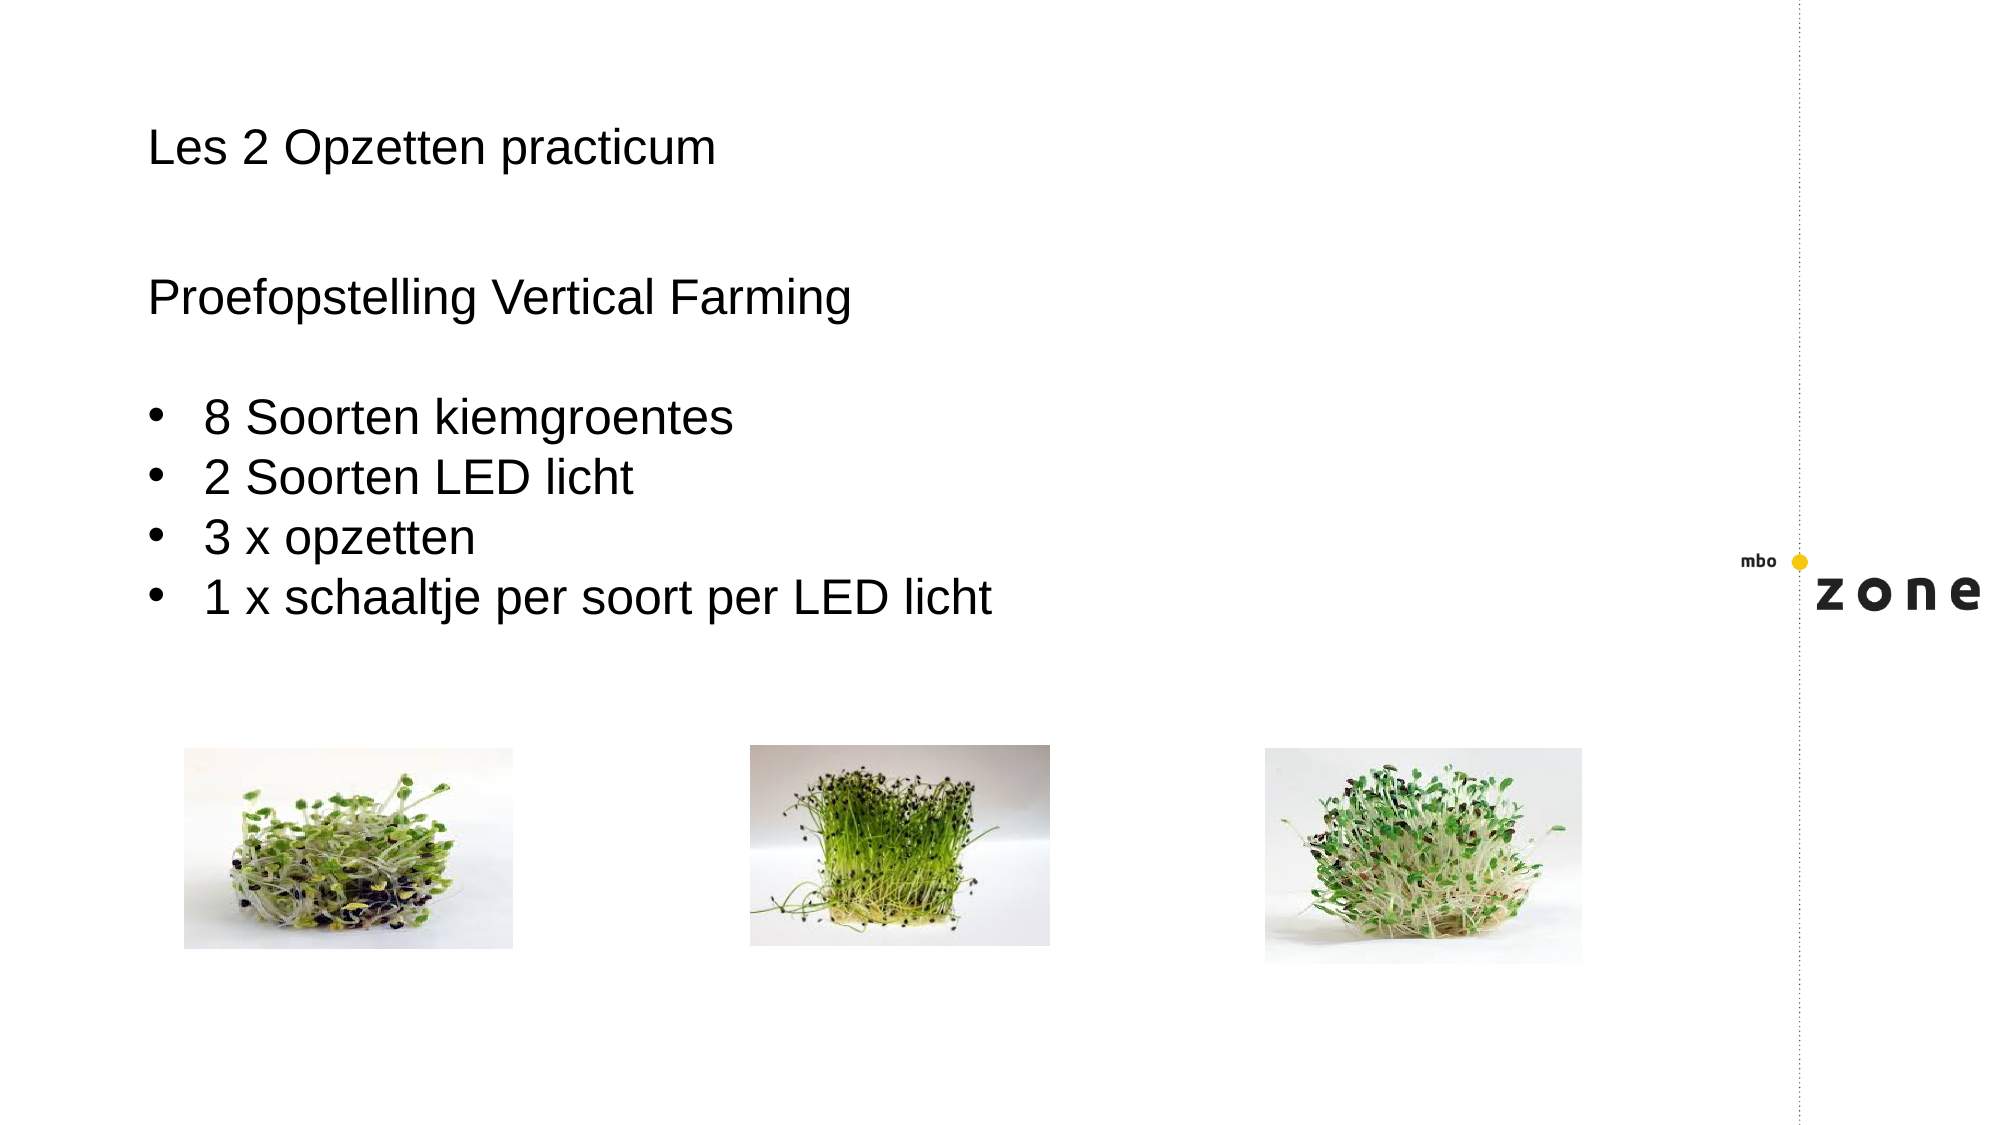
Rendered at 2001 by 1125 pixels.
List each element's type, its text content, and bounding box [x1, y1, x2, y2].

picture [1265, 748, 1582, 964]
picture [184, 748, 513, 949]
text_box Proefopstelling Vertical Farming 8 Soorten kiemgroentes 2 Soorten LED licht 3 x opzetten 1 x schaaltje per soort per LED licht [132, 257, 1502, 692]
text_box Les 2 Opzetten practicum [132, 107, 1668, 303]
picture [1596, 0, 2001, 1125]
picture [749, 745, 1050, 946]
